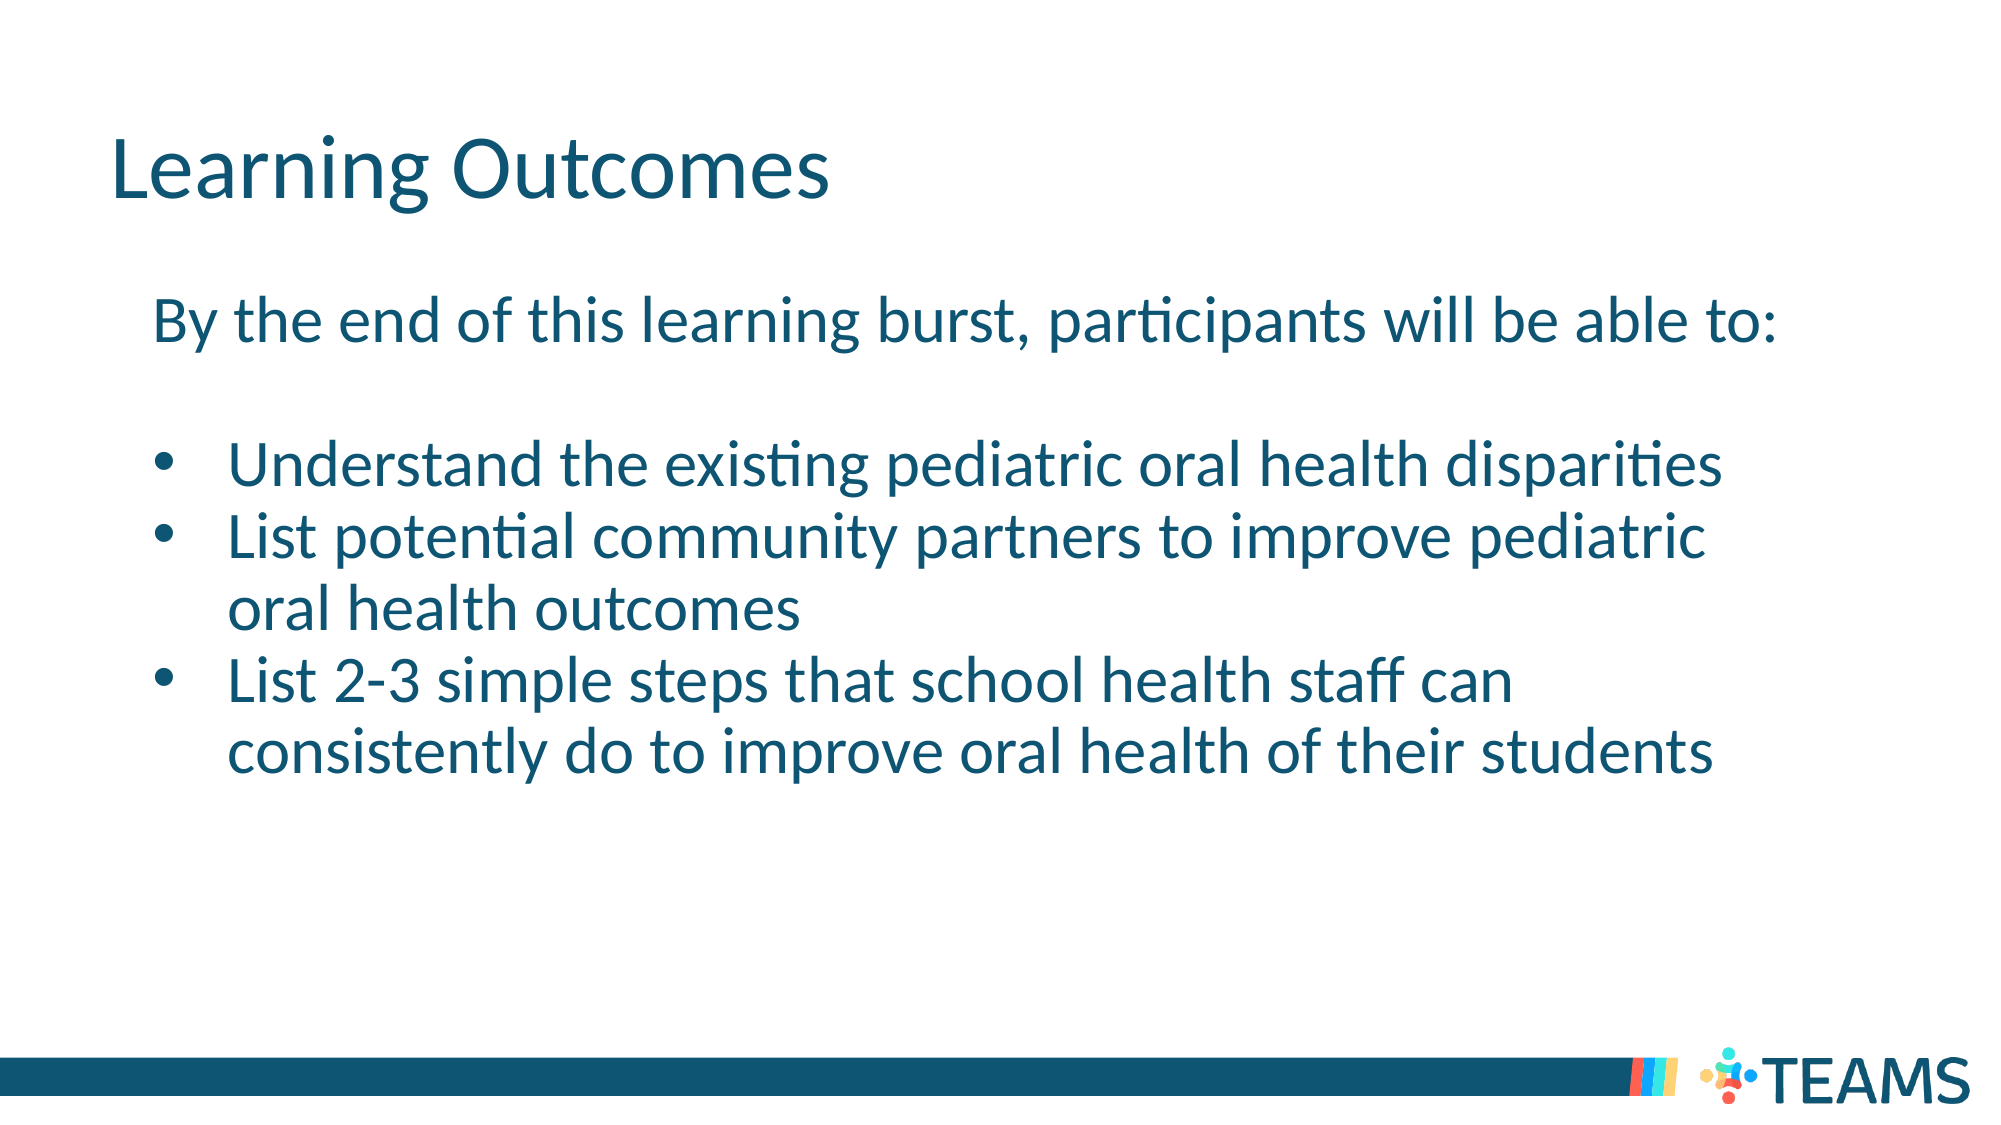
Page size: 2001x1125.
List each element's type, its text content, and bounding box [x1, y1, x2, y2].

list By the end of this learning burst, participants will be able to: Understand the existing pediatric oral health disparities List potential community partners to improve pediatric oral health outcomes List 2-3 simple steps that school health staff can consistently do to improve oral health of their students [137, 277, 1838, 992]
picture [1697, 1045, 1977, 1107]
title Learning Outcomes [95, 59, 1863, 278]
